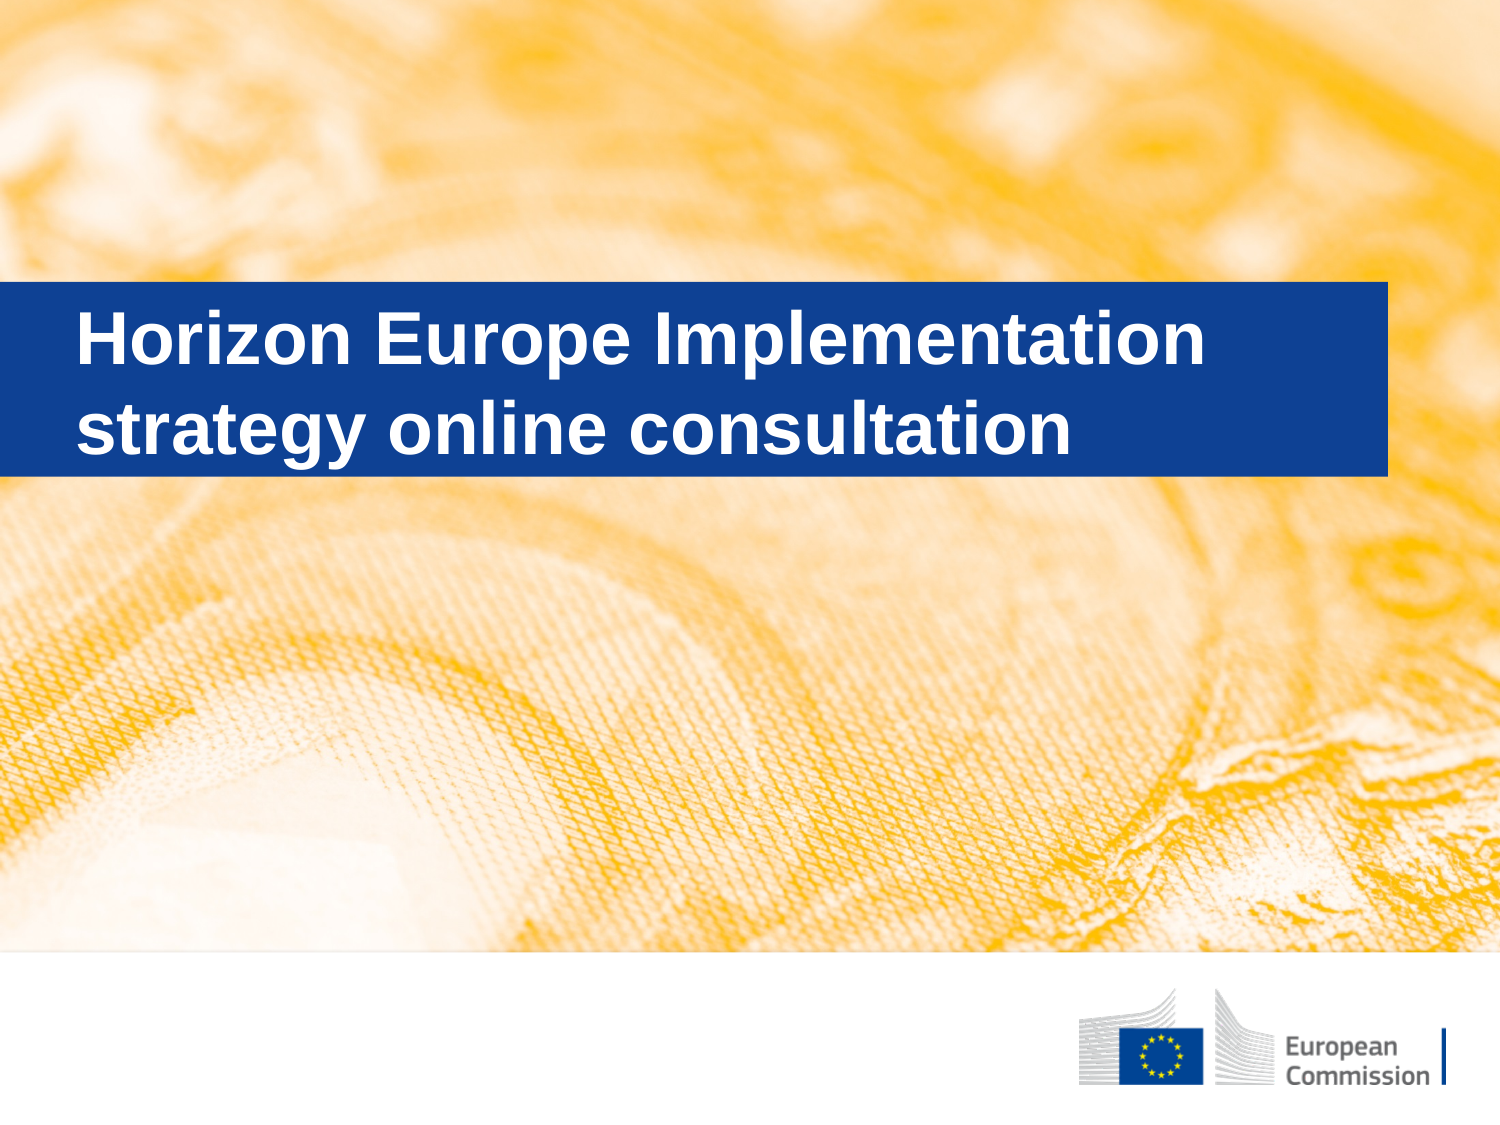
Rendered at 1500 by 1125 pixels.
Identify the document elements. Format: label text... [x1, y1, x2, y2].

picture [1078, 987, 1447, 1086]
text_box Horizon Europe Implementation strategy online consultation [0, 281, 1388, 477]
picture [0, 0, 1500, 952]
